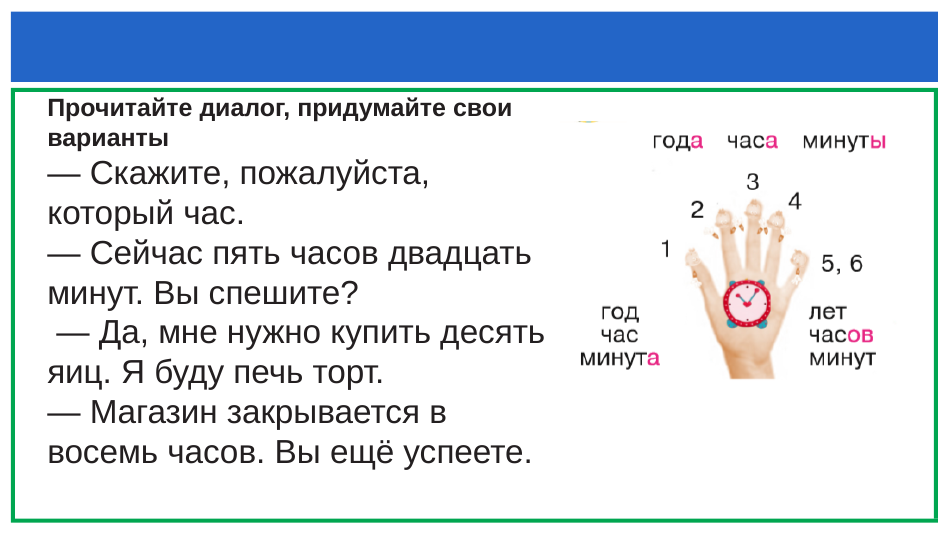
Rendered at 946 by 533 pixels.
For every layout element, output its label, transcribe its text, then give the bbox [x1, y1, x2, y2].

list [559, 121, 911, 404]
list Прочитайте диалог, придумайте свои варианты — Скажите, пожалуйста, который час. — Сейчас пять часов двадцать минут. Вы спешите? — Да, мне нужно купить десять яиц. Я буду печь торт. — Магазин закрывается в восемь часов. Вы ещё успеете. [47, 91, 548, 533]
